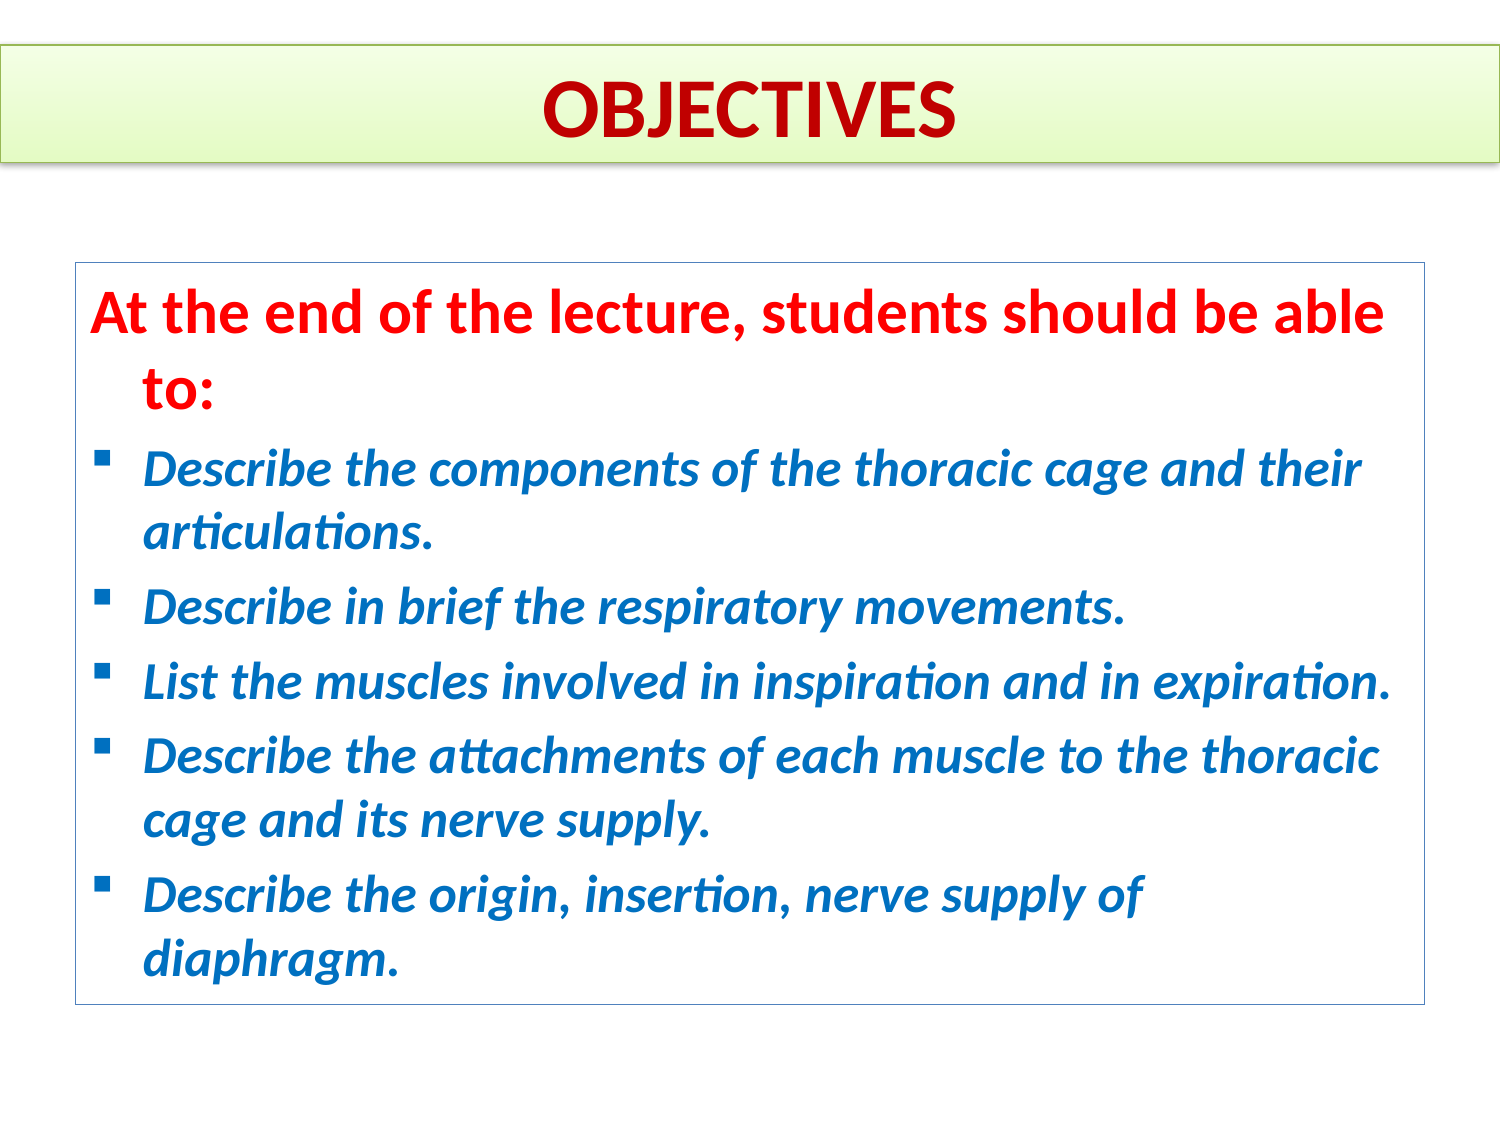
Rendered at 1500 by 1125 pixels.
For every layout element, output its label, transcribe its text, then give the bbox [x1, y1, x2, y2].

list At the end of the lecture, students should be able to: Describe the components of the thoracic cage and their articulations. Describe in brief the respiratory movements. List the muscles involved in inspiration and in expiration. Describe the attachments of each muscle to the thoracic cage and its nerve supply. Describe the origin, insertion, nerve supply of diaphragm. [75, 262, 1425, 1005]
title OBJECTIVES [0, 44, 1500, 163]
